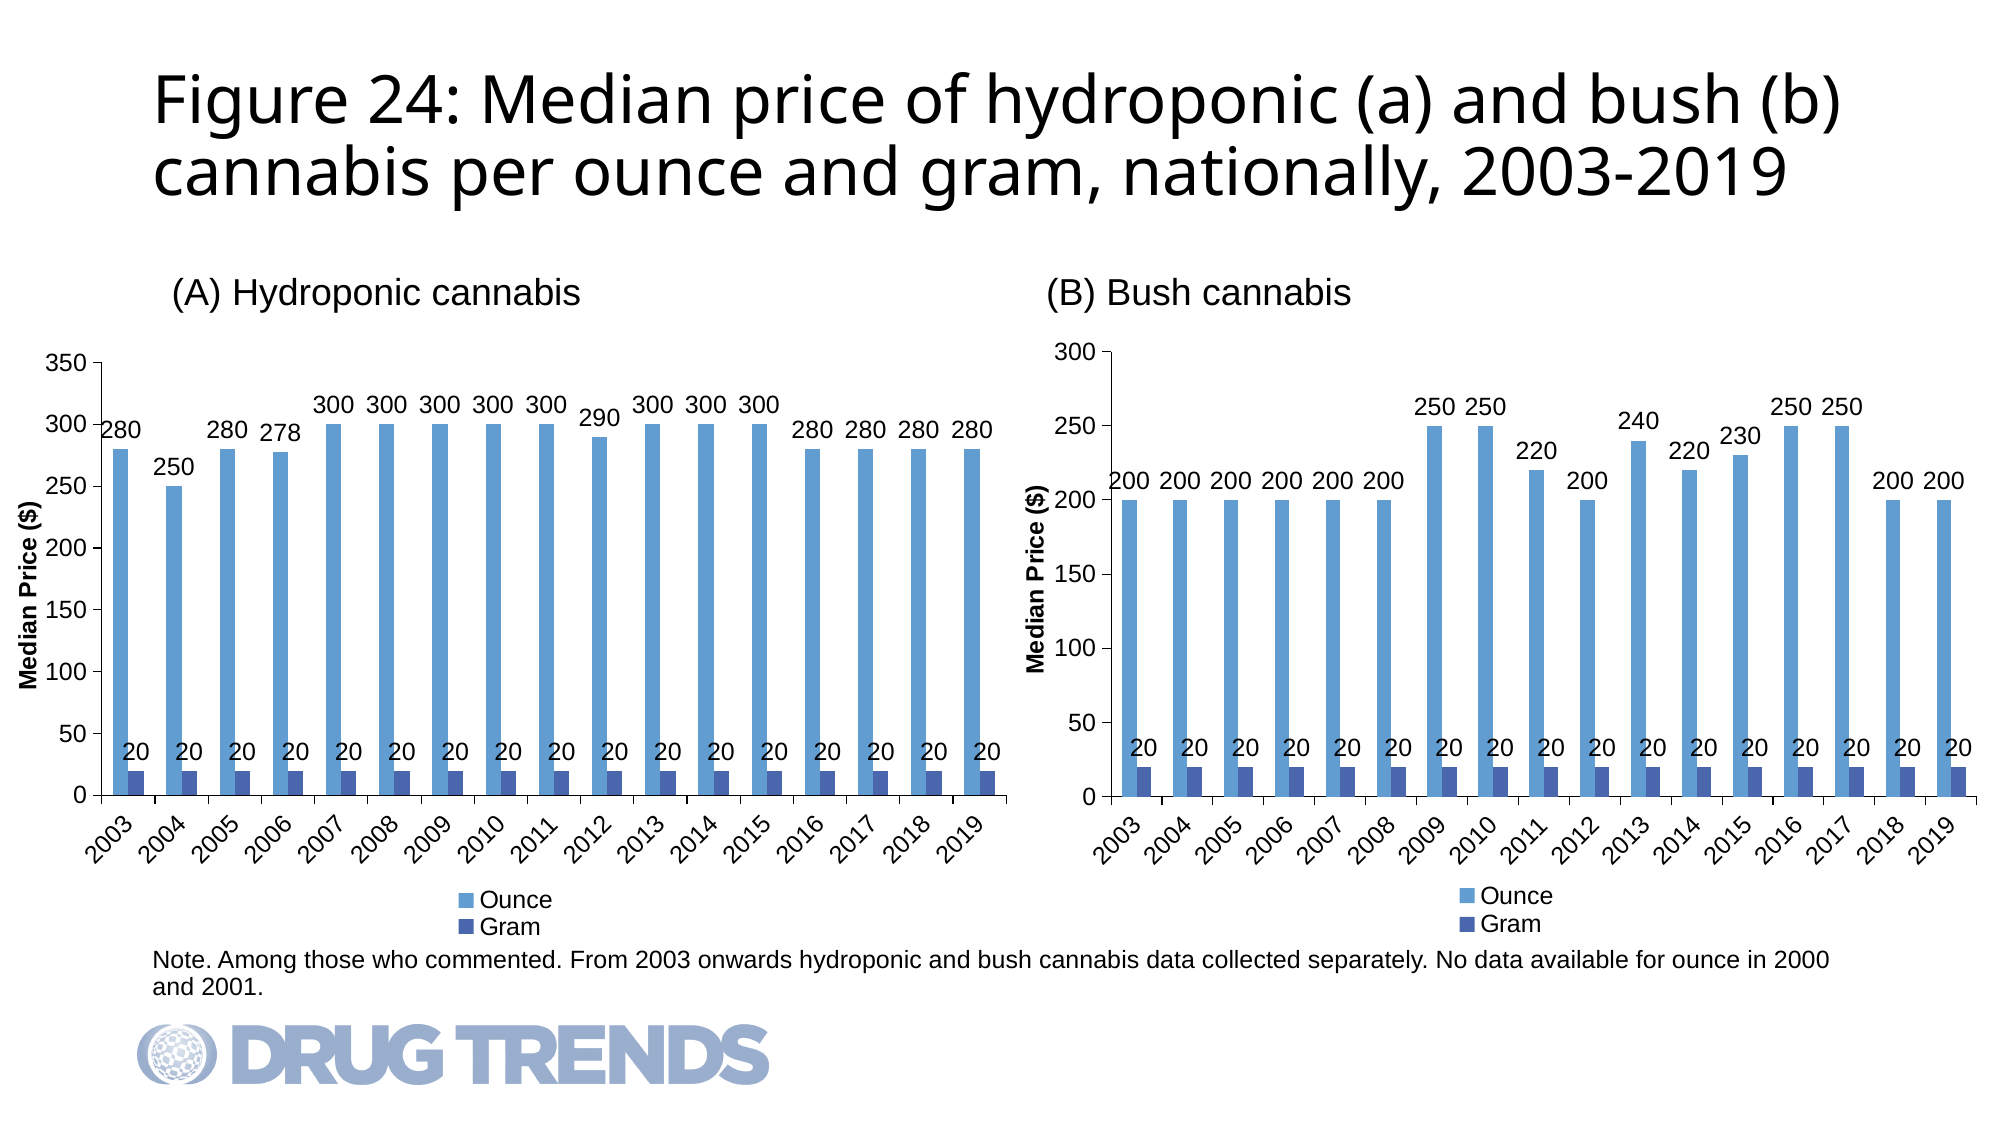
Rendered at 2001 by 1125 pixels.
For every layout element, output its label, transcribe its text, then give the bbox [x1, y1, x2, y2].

list Note. Among those who commented. From 2003 onwards hydroponic and bush cannabis data collected separately. No data available for ounce in 2000 and 2001. [137, 939, 1863, 1000]
chart [0, 329, 1012, 940]
text_box (B) Bush cannabis [1031, 260, 1371, 325]
chart [1013, 325, 2000, 940]
title Figure 24: Median price of hydroponic (a) and bush (b) cannabis per ounce and gram, nationally, 2003-2019 [137, 59, 1863, 216]
text_box (A) Hydroponic cannabis [156, 260, 597, 329]
